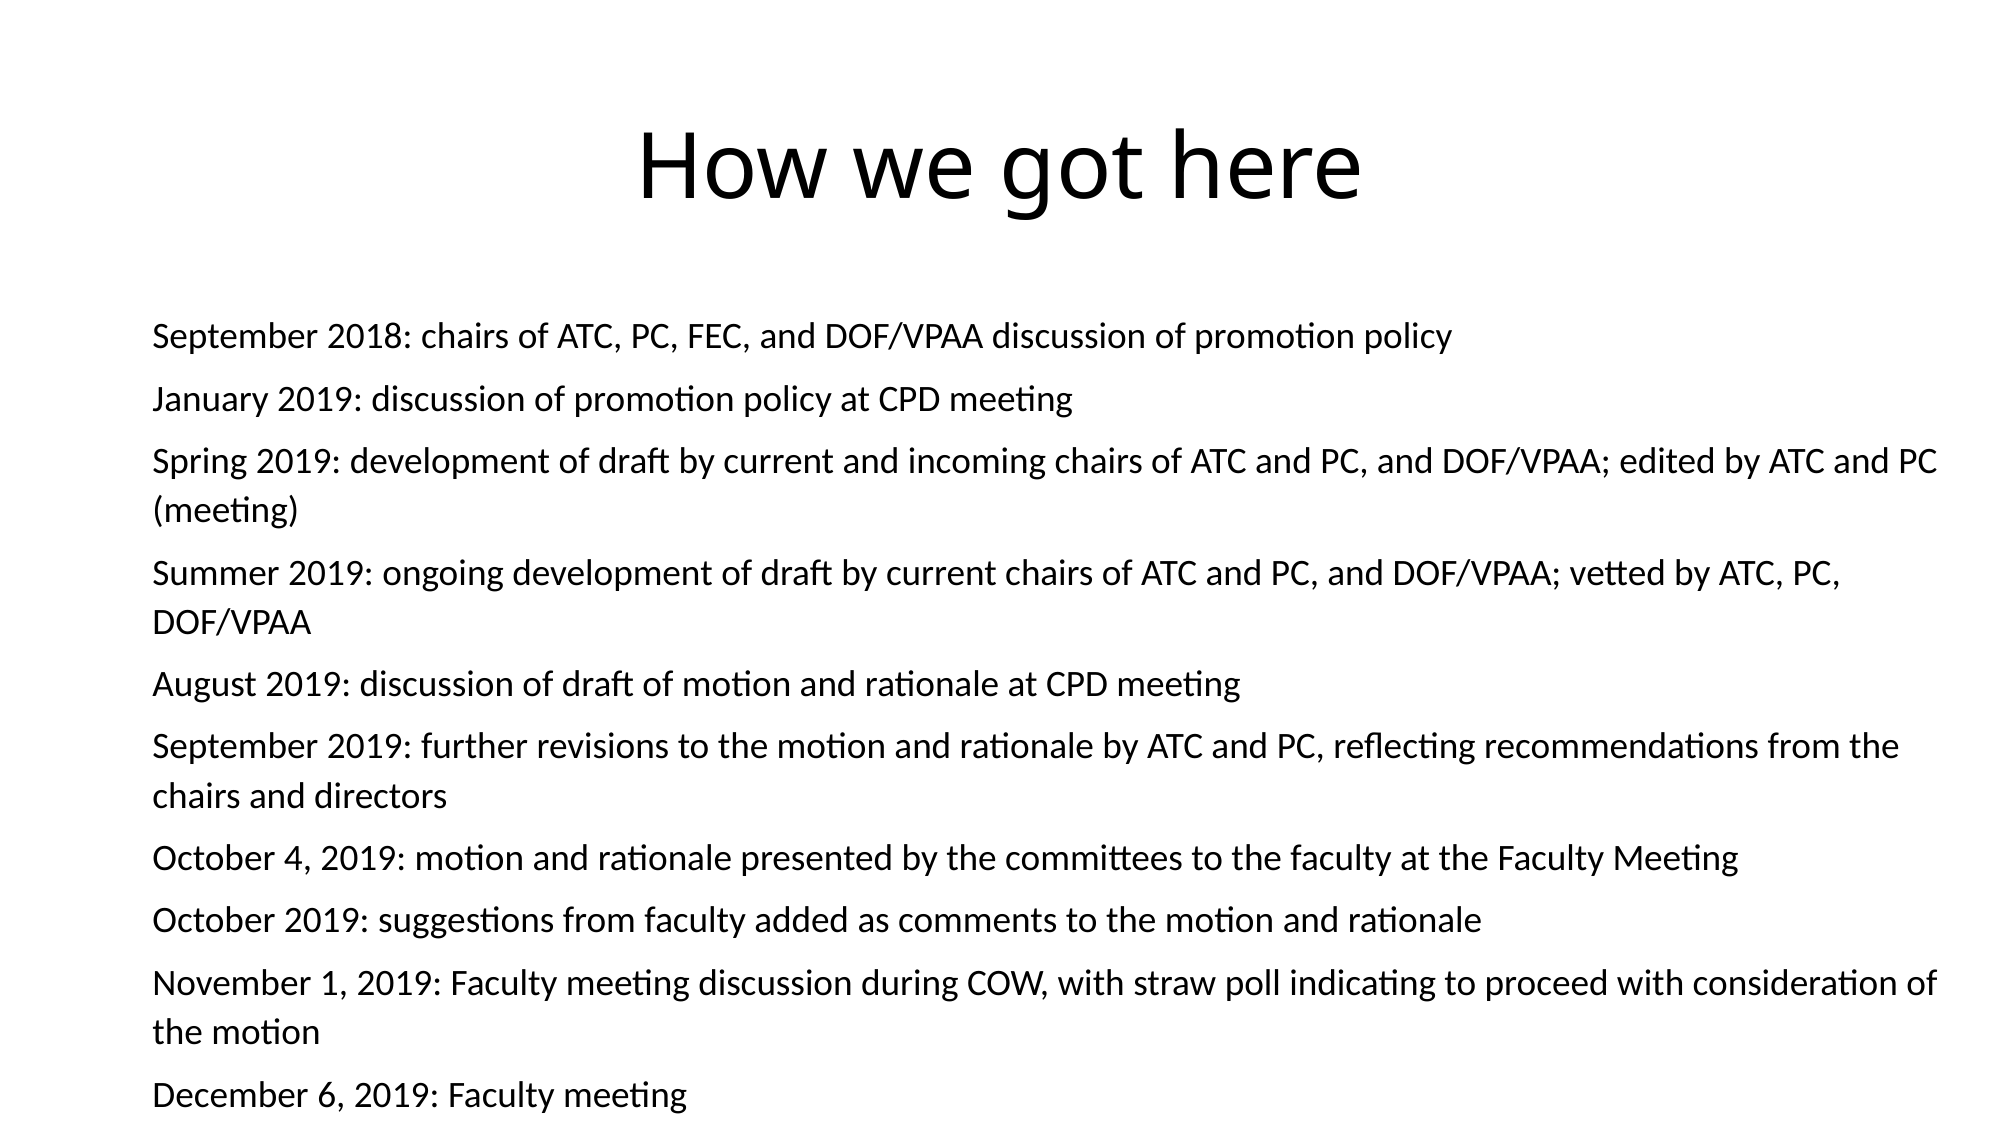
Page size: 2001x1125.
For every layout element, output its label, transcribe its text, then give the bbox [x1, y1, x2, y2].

list September 2018: chairs of ATC, PC, FEC, and DOF/VPAA discussion of promotion policy January 2019: discussion of promotion policy at CPD meeting Spring 2019: development of draft by current and incoming chairs of ATC and PC, and DOF/VPAA; edited by ATC and PC (meeting) Summer 2019: ongoing development of draft by current chairs of ATC and PC, and DOF/VPAA; vetted by ATC, PC, DOF/VPAA August 2019: discussion of draft of motion and rationale at CPD meeting September 2019: further revisions to the motion and rationale by ATC and PC, reflecting recommendations from the chairs and directors October 4, 2019: motion and rationale presented by the committees to the faculty at the Faculty Meeting October 2019: suggestions from faculty added as comments to the motion and rationale November 1, 2019: Faculty meeting discussion during COW, with straw poll indicating to proceed with consideration of the motion December 6, 2019: Faculty meeting [137, 299, 2000, 1125]
title How we got here [137, 59, 1863, 278]
